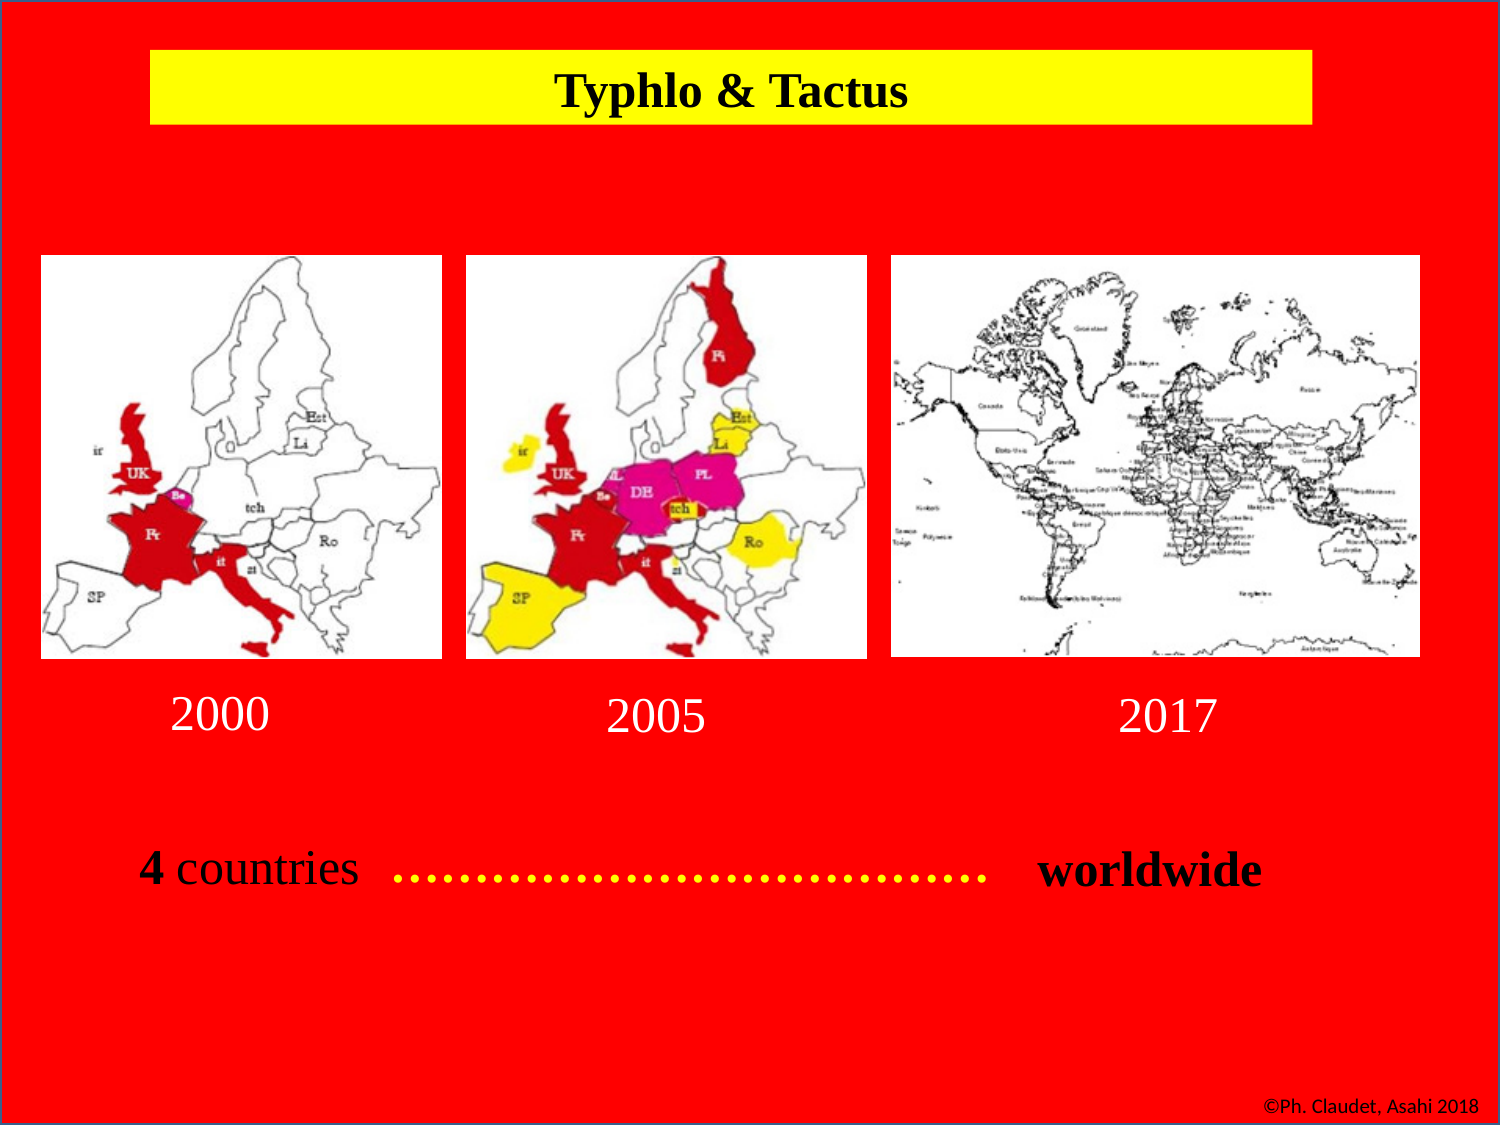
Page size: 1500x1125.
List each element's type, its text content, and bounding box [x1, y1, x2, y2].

picture [40, 255, 442, 659]
text_box Typhlo & Tactus [150, 49, 1313, 125]
text_box worldwide [900, 829, 1400, 904]
text_box 2000 [27, 672, 415, 748]
text_box ……………………………… [375, 824, 1013, 900]
text_box [0, 0, 1500, 1125]
text_box ©Ph. Claudet, Asahi 2018 [1234, 1085, 1495, 1125]
text_box 4 countries [0, 827, 500, 902]
picture [891, 255, 1421, 658]
text_box 2005 [462, 674, 850, 750]
picture [466, 255, 867, 659]
text_box 2017 [924, 674, 1413, 750]
